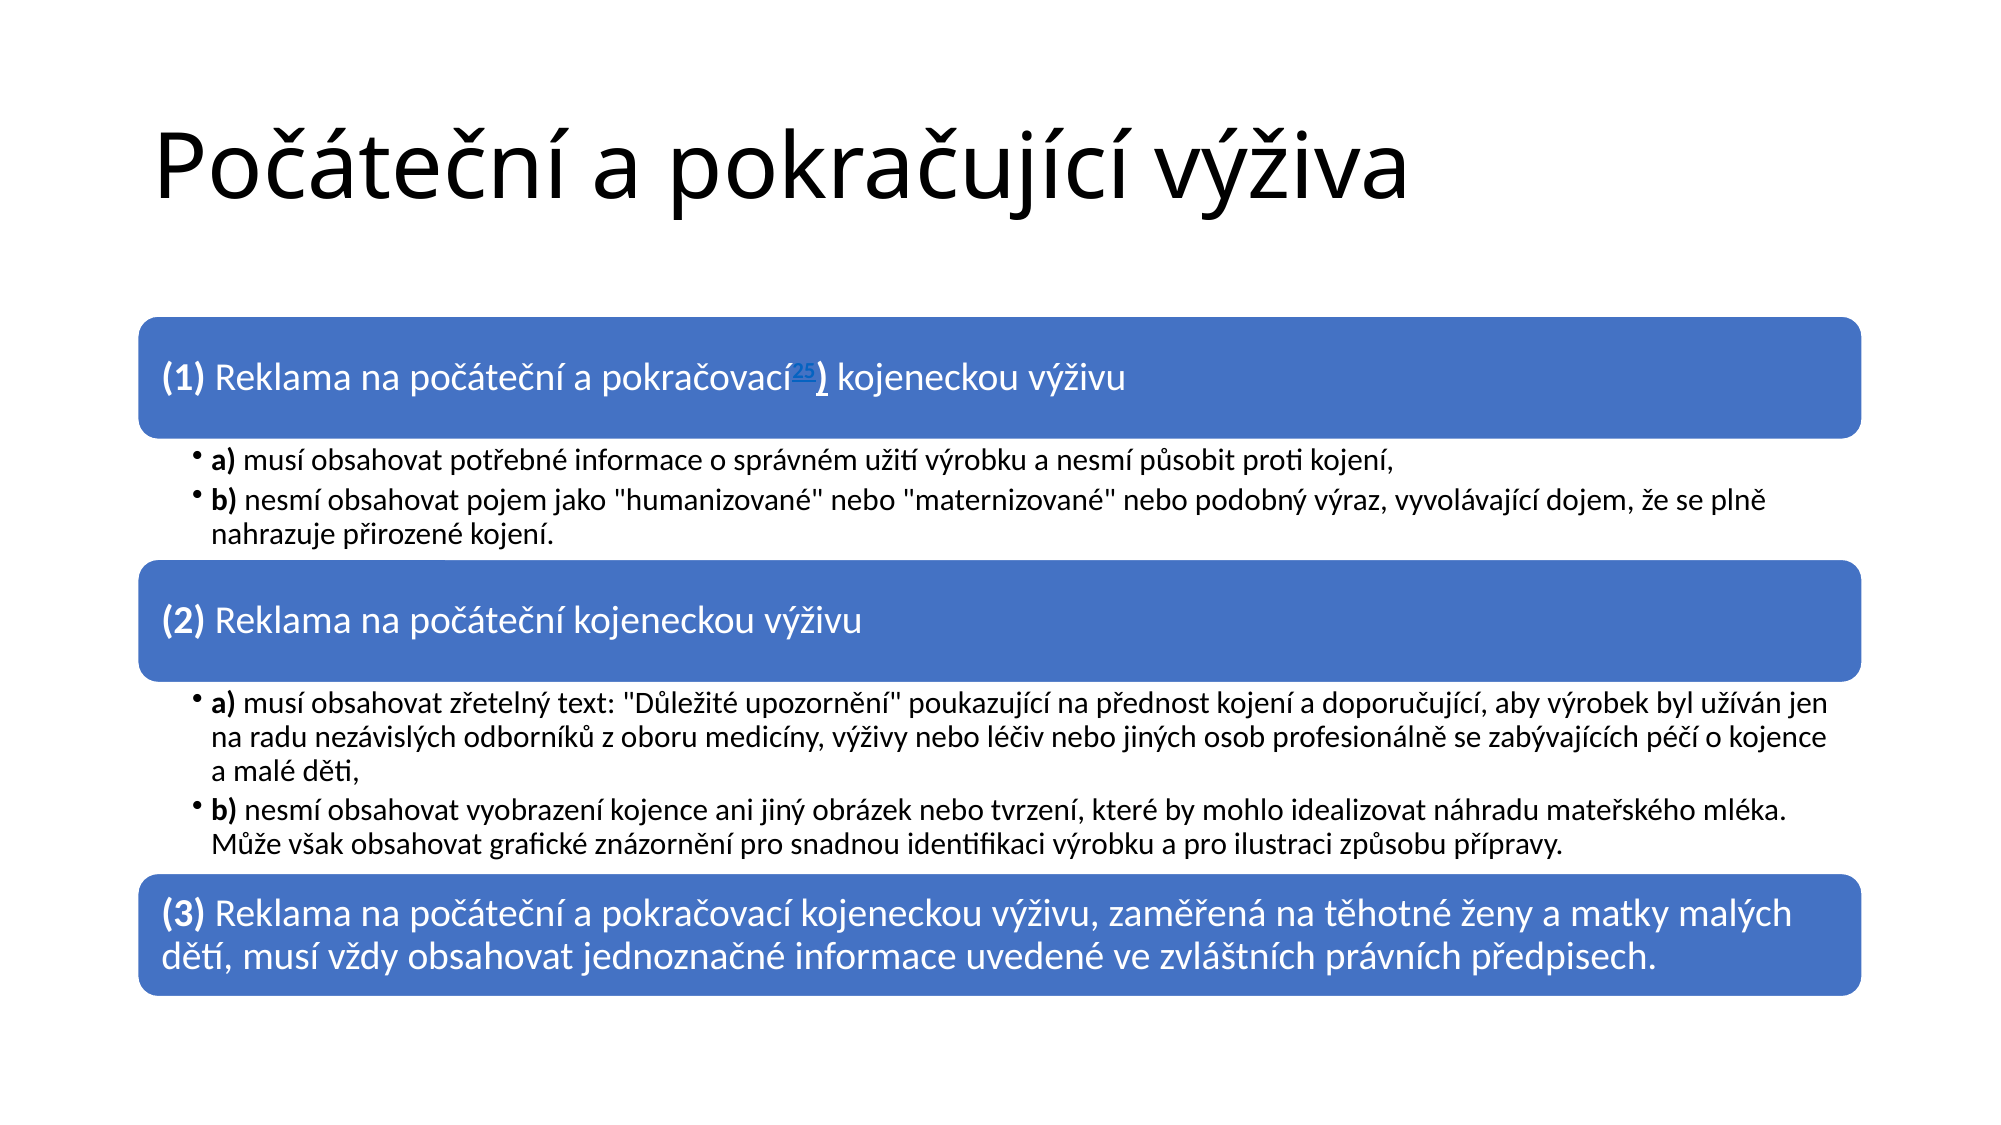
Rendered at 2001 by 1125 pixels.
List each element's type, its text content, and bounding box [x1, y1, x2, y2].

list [137, 299, 1863, 1014]
title Počáteční a pokračující výživa [137, 59, 1863, 278]
